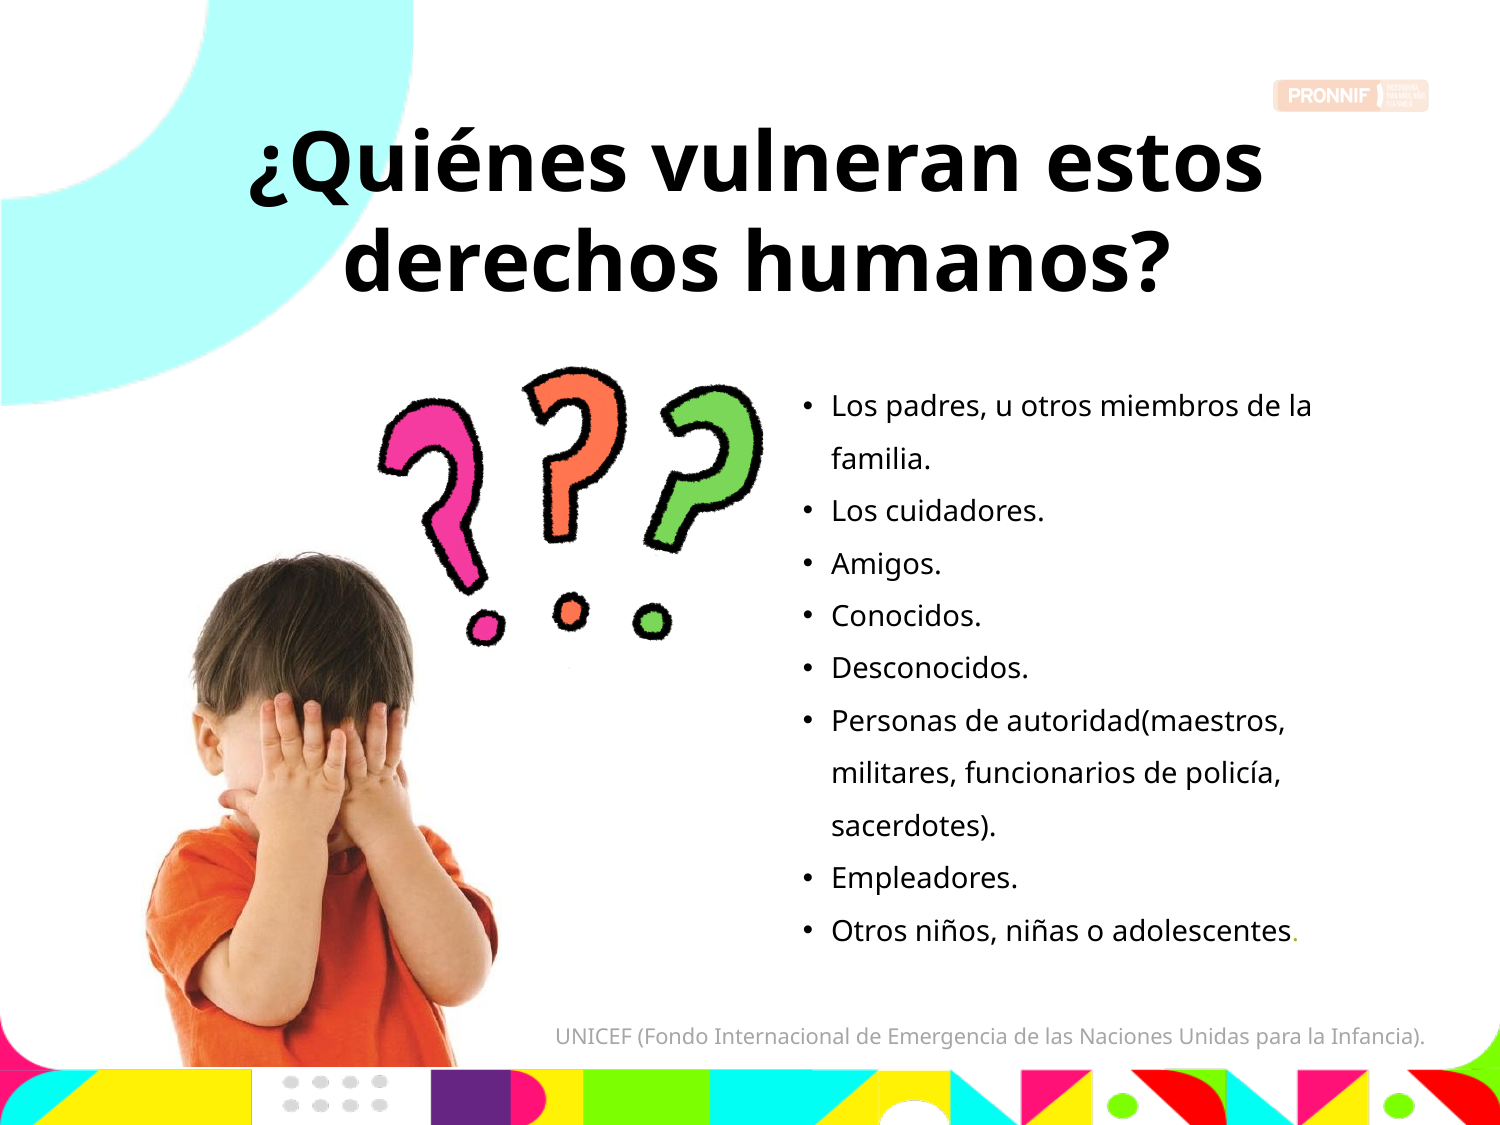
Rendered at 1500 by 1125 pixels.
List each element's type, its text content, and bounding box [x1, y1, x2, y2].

picture [0, 0, 1500, 1125]
text_box Los padres, u otros miembros de la familia. Los cuidadores. Amigos. Conocidos. Desconocidos. Personas de autoridad(maestros, militares, funcionarios de policía, sacerdotes). Empleadores. Otros niños, niñas o adolescentes. [794, 362, 1403, 658]
picture [1233, 9, 1462, 186]
title ¿Quiénes vulneran estos derechos humanos? [418, 93, 1348, 306]
